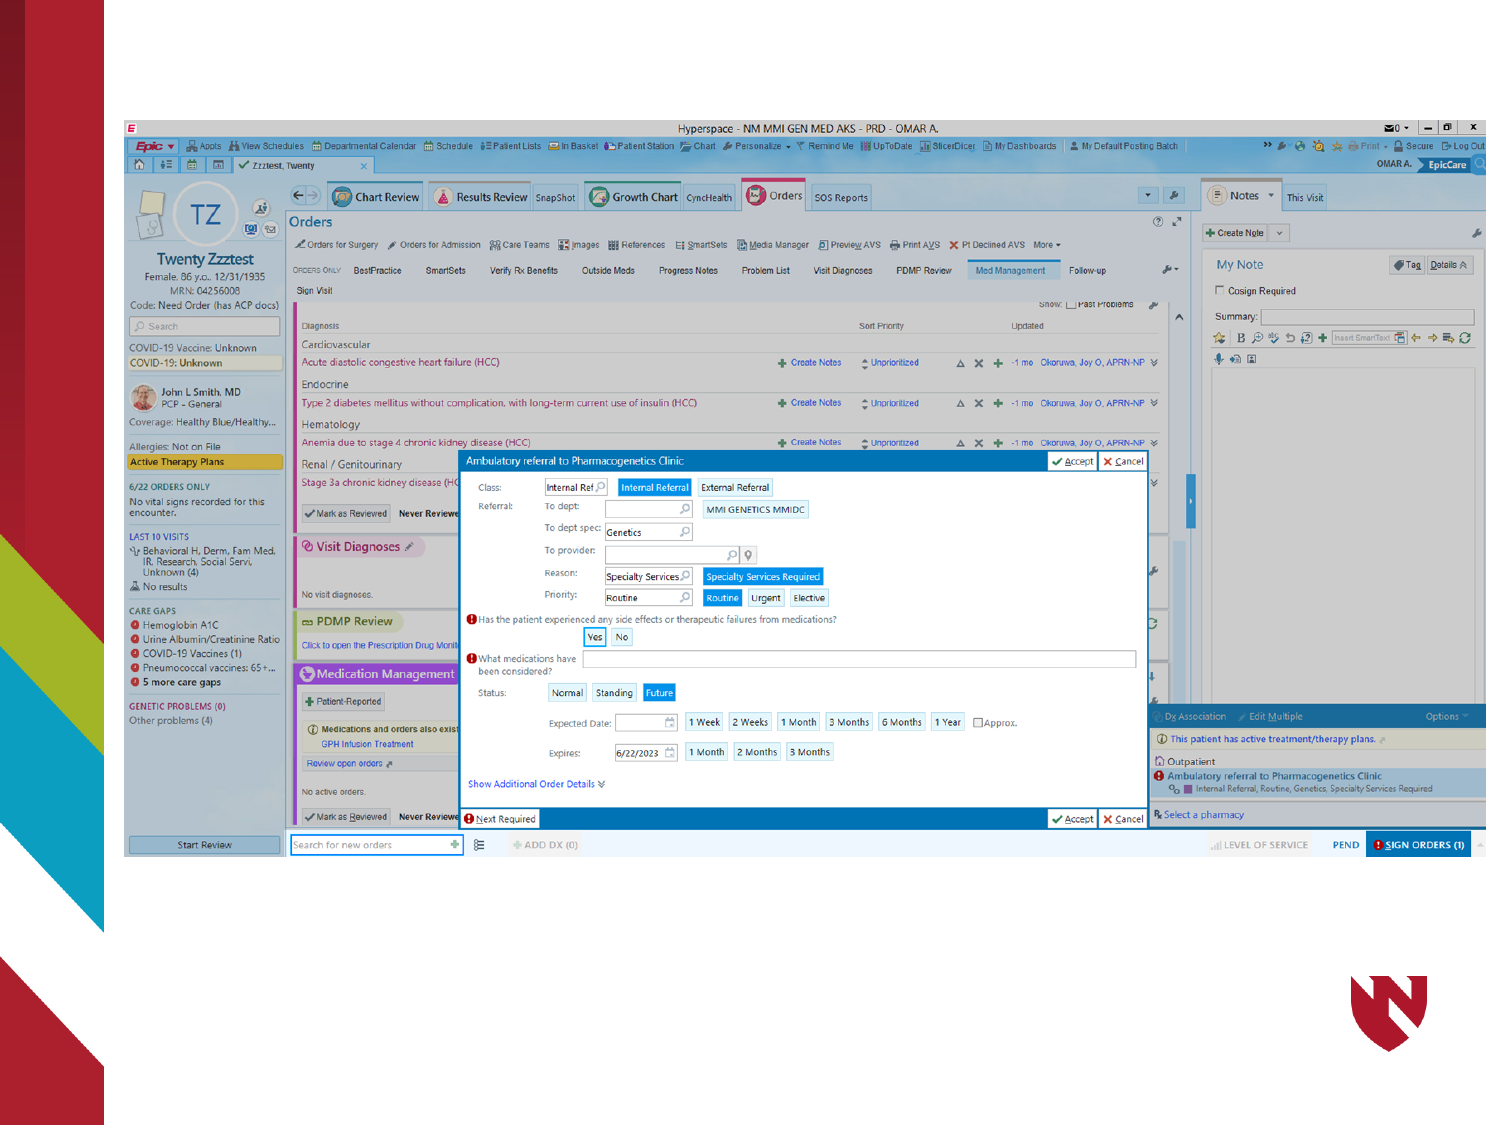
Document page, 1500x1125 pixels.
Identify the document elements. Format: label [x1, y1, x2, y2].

list [124, 120, 1487, 858]
picture [0, 0, 1500, 1125]
